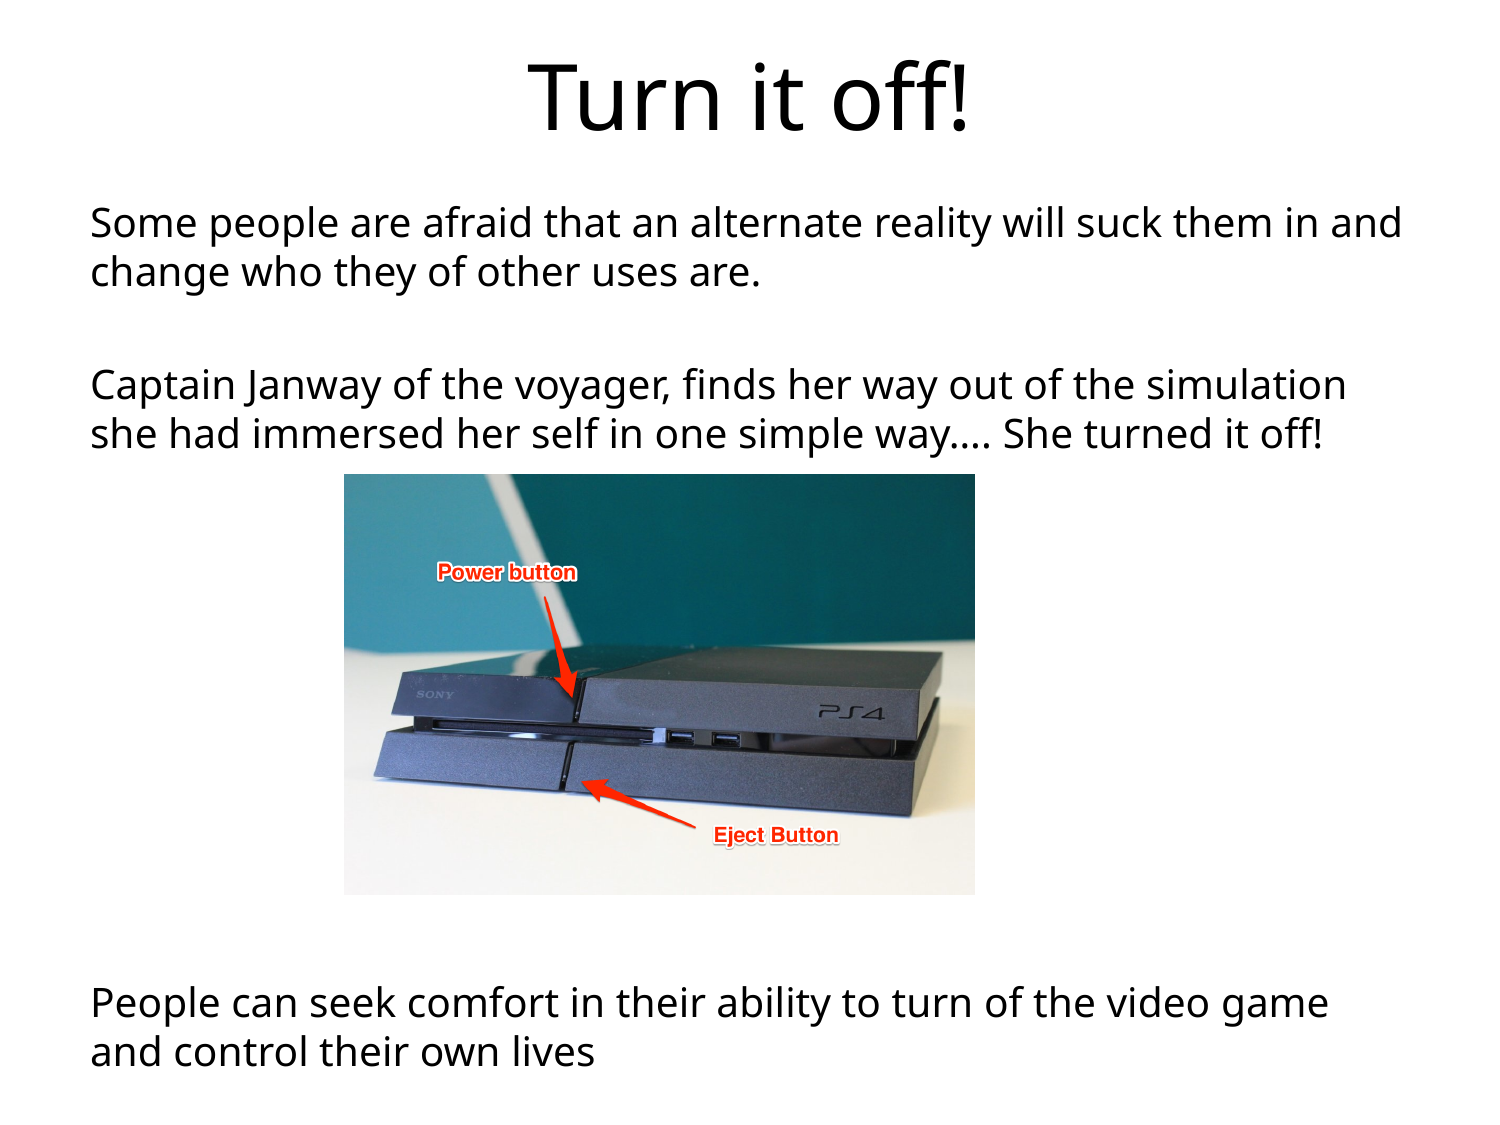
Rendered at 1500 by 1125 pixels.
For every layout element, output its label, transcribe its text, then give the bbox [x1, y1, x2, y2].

picture [343, 474, 975, 895]
list Some people are afraid that an alternate reality will suck them in and change who they of other uses are. Captain Janway of the voyager, finds her way out of the simulation she had immersed her self in one simple way…. She turned it off! People can seek comfort in their ability to turn of the video game and control their own lives [75, 189, 1425, 1087]
title Turn it off! [75, 0, 1425, 188]
